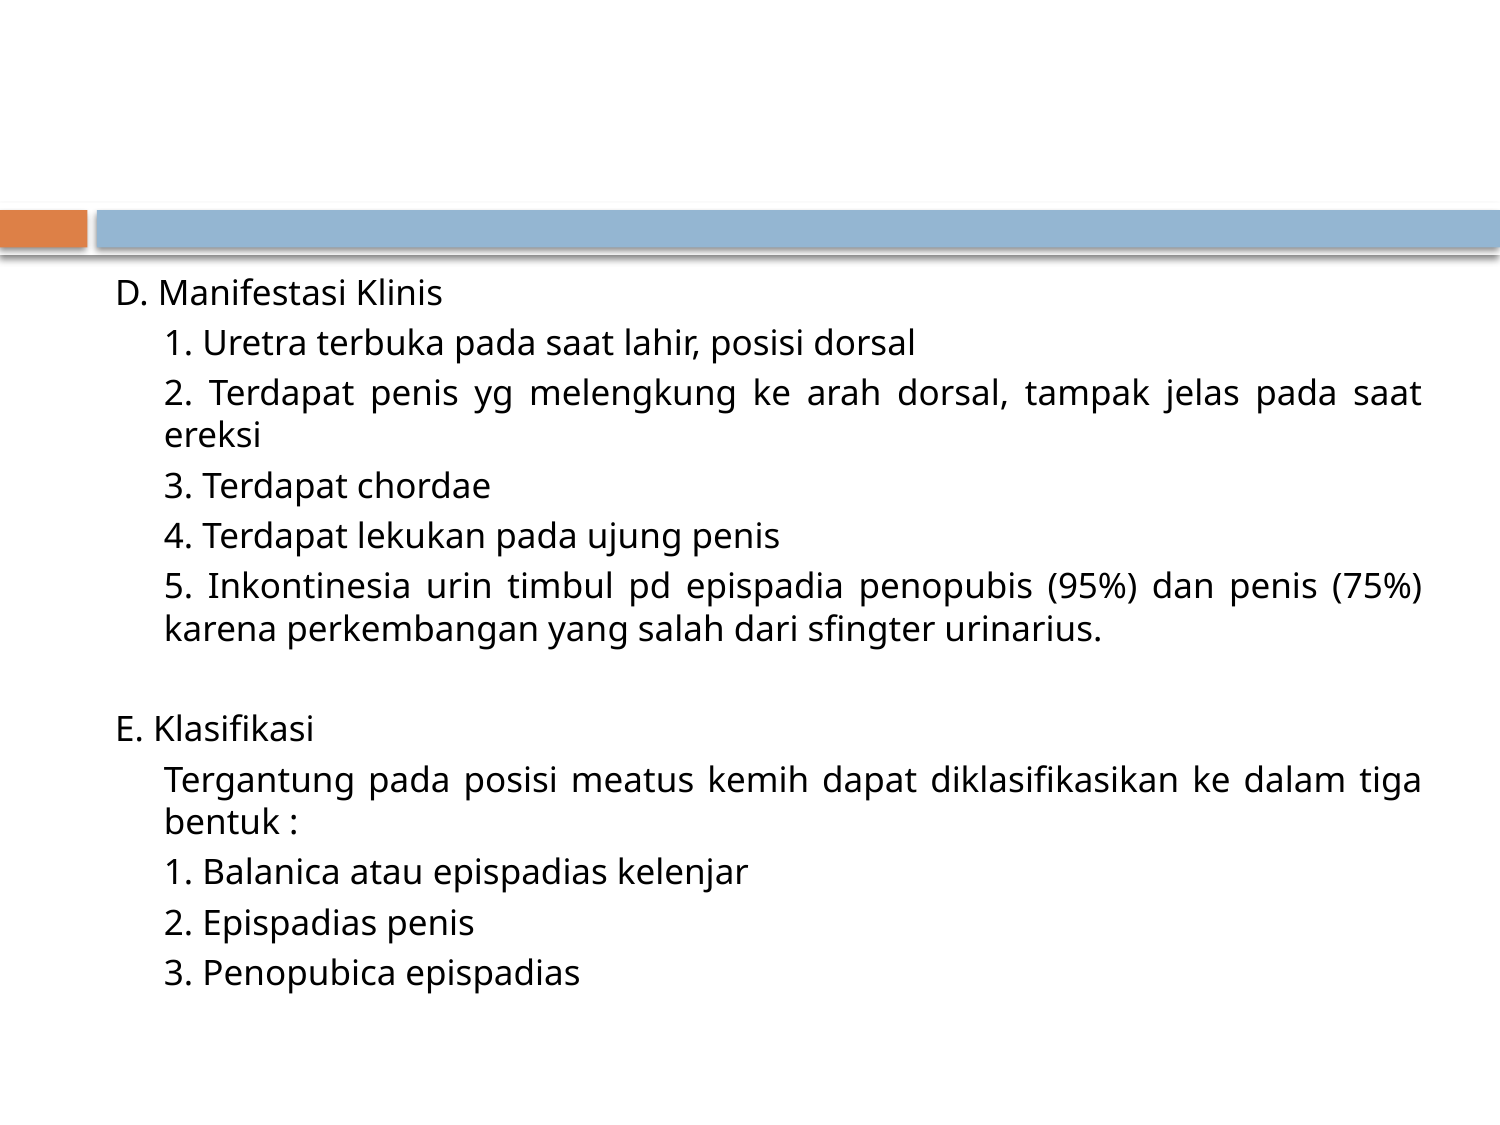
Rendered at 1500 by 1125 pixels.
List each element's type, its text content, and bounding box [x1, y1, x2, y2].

list D. Manifestasi Klinis 1. Uretra terbuka pada saat lahir, posisi dorsal 2. Terdapat penis yg melengkung ke arah dorsal, tampak jelas pada saat ereksi 3. Terdapat chordae 4. Terdapat lekukan pada ujung penis 5. Inkontinesia urin timbul pd epispadia penopubis (95%) dan penis (75%) karena perkembangan yang salah dari sfingter urinarius. E. Klasifikasi Tergantung pada posisi meatus kemih dapat diklasifikasikan ke dalam tiga bentuk : 1. Balanica atau epispadias kelenjar 2. Epispadias penis 3. Penopubica epispadias [100, 262, 1438, 1000]
